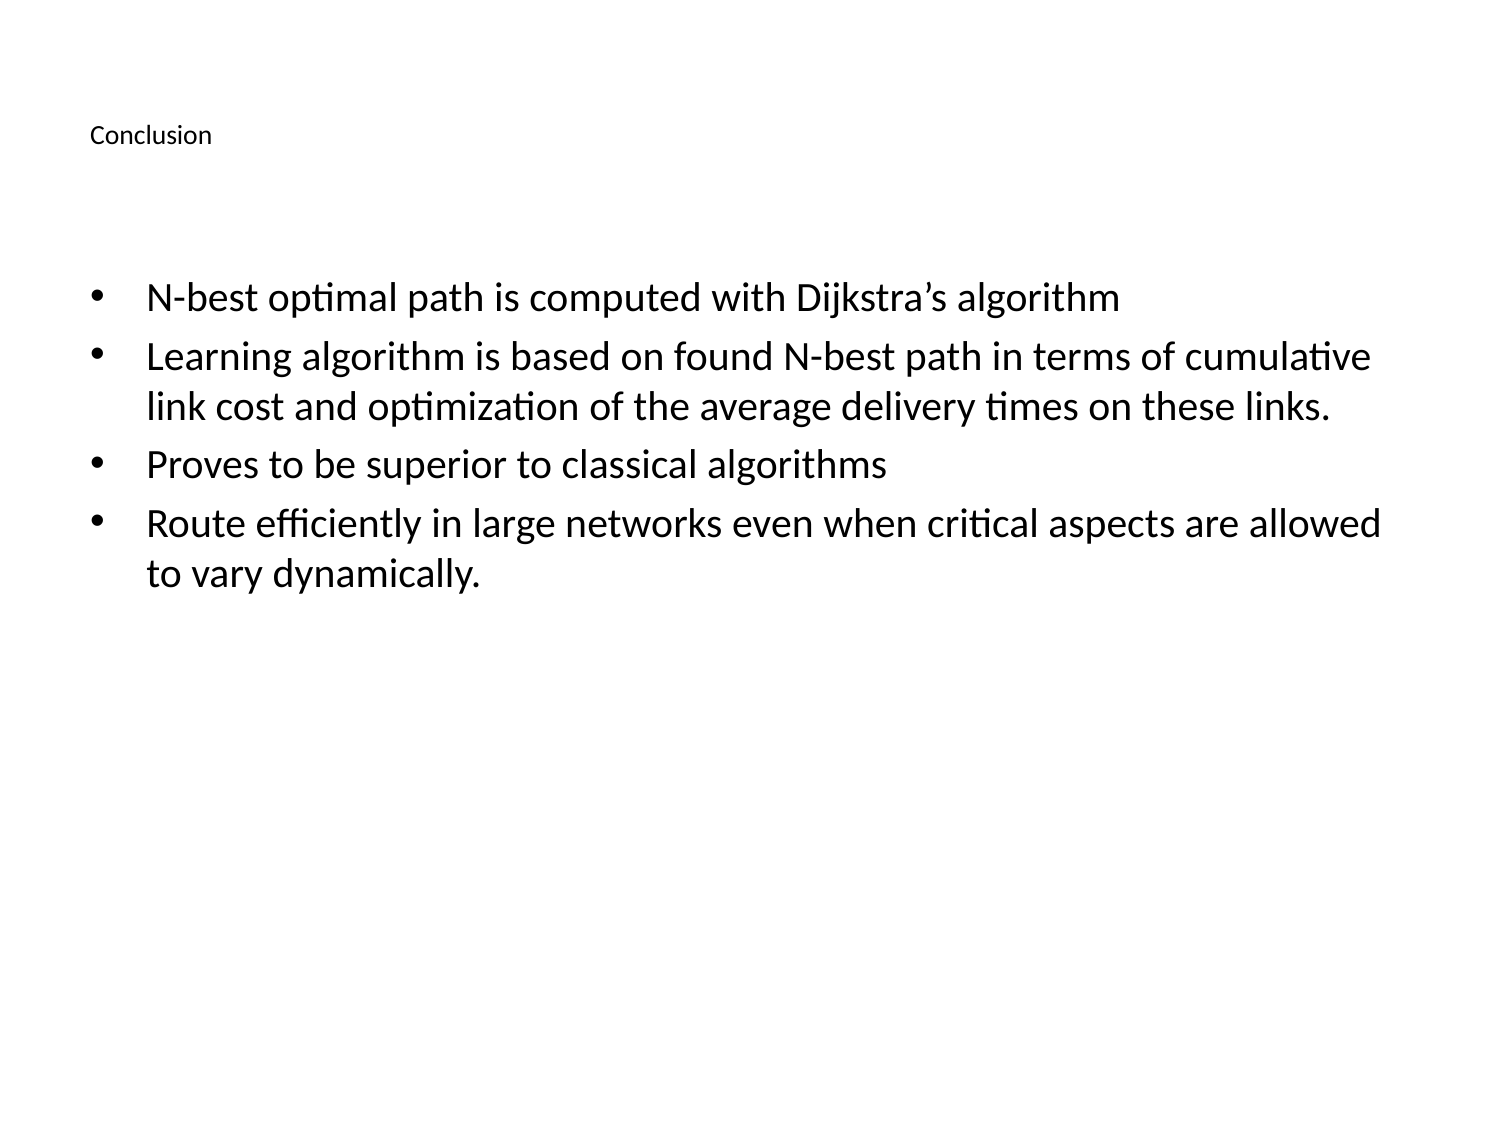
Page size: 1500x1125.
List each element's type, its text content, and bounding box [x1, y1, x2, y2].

list N-best optimal path is computed with Dijkstra’s algorithm Learning algorithm is based on found N-best path in terms of cumulative link cost and optimization of the average delivery times on these links. Proves to be superior to classical algorithms Route efficiently in large networks even when critical aspects are allowed to vary dynamically. [75, 262, 1425, 1005]
title Conclusion [75, 75, 1388, 200]
